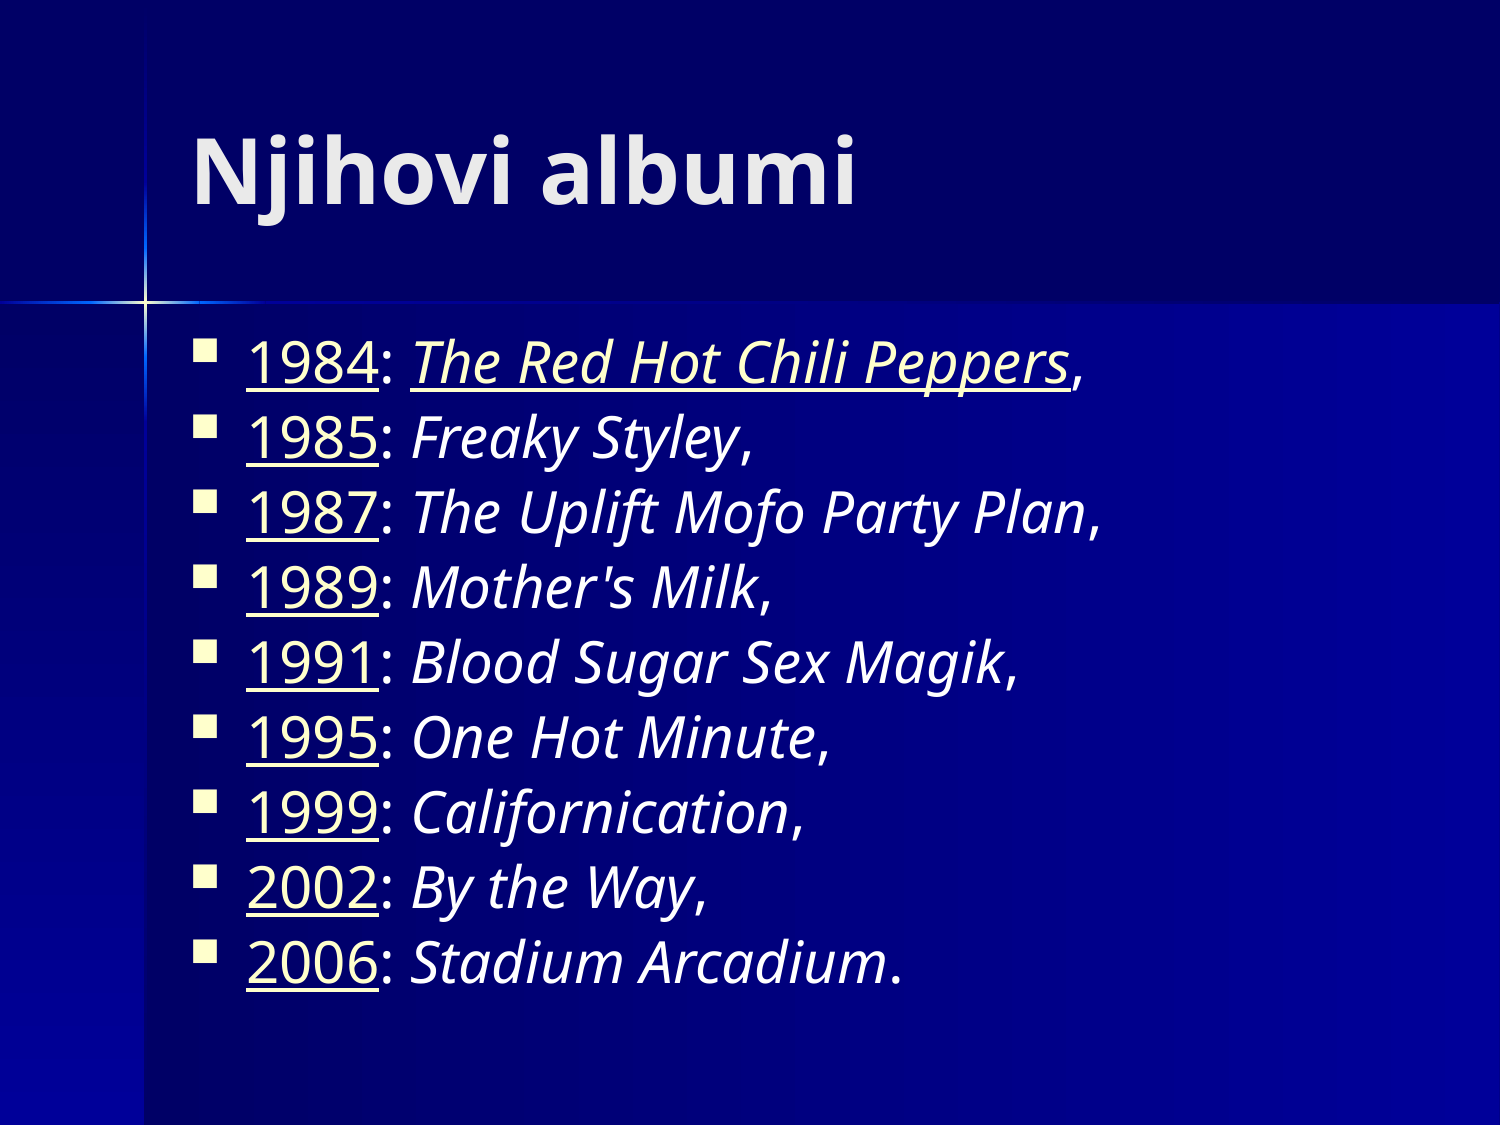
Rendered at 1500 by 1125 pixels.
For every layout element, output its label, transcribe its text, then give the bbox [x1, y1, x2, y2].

title Njihovi albumi [174, 50, 1413, 285]
list 1984: The Red Hot Chili Peppers, 1985: Freaky Styley, 1987: The Uplift Mofo Party Plan, 1989: Mother's Milk, 1991: Blood Sugar Sex Magik, 1995: One Hot Minute, 1999: Californication, 2002: By the Way, 2006: Stadium Arcadium. [174, 324, 1413, 1000]
